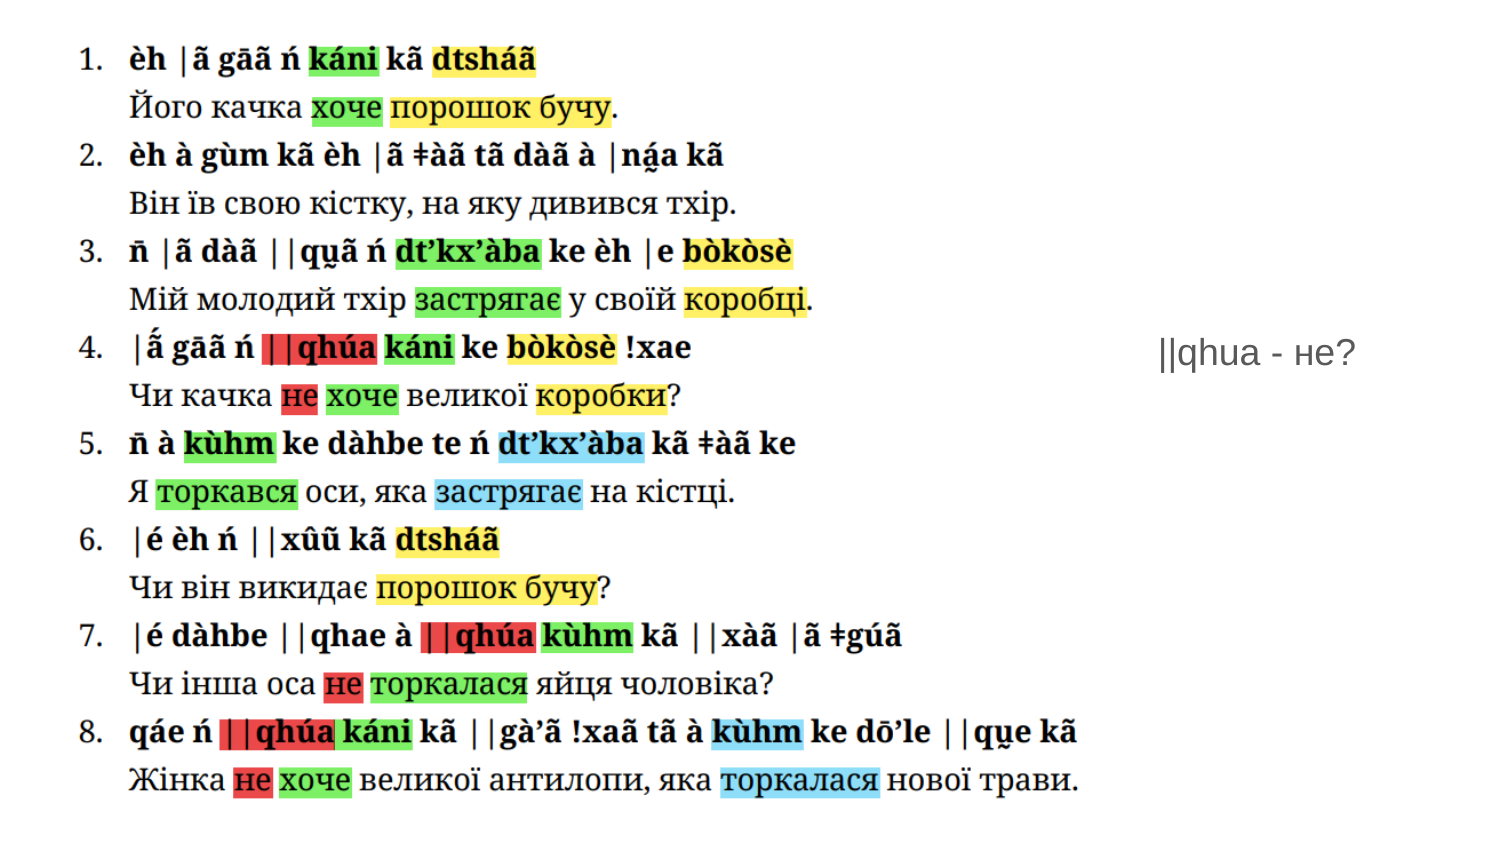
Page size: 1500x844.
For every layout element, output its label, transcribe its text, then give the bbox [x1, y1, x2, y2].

text_box ||qhua - не? [1142, 312, 1439, 436]
picture [24, 24, 1116, 819]
